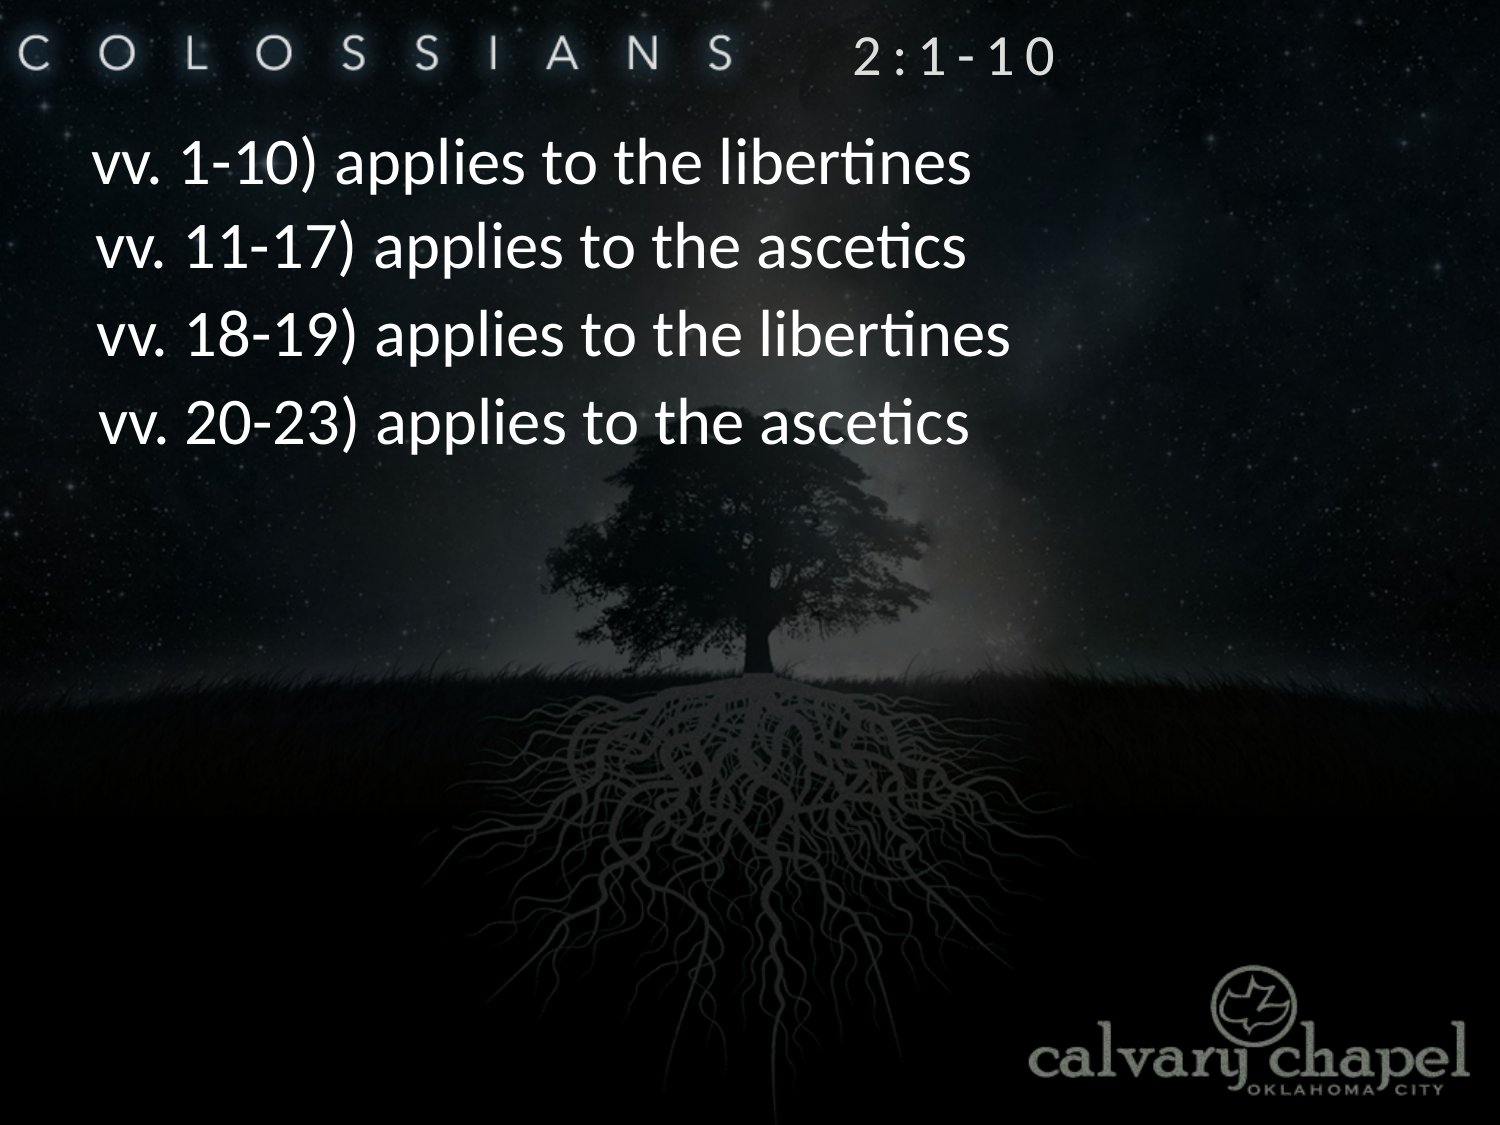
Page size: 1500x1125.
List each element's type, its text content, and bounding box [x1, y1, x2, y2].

text_box vv. 11-17) applies to the ascetics [80, 194, 1432, 290]
text_box vv. 20-23) applies to the ascetics [83, 370, 1434, 466]
text_box vv. 1-10) applies to the libertines [76, 110, 1432, 206]
text_box 2:1-10 [561, 10, 1071, 95]
picture [0, 0, 1500, 1125]
text_box vv. 18-19) applies to the libertines [82, 282, 1433, 378]
